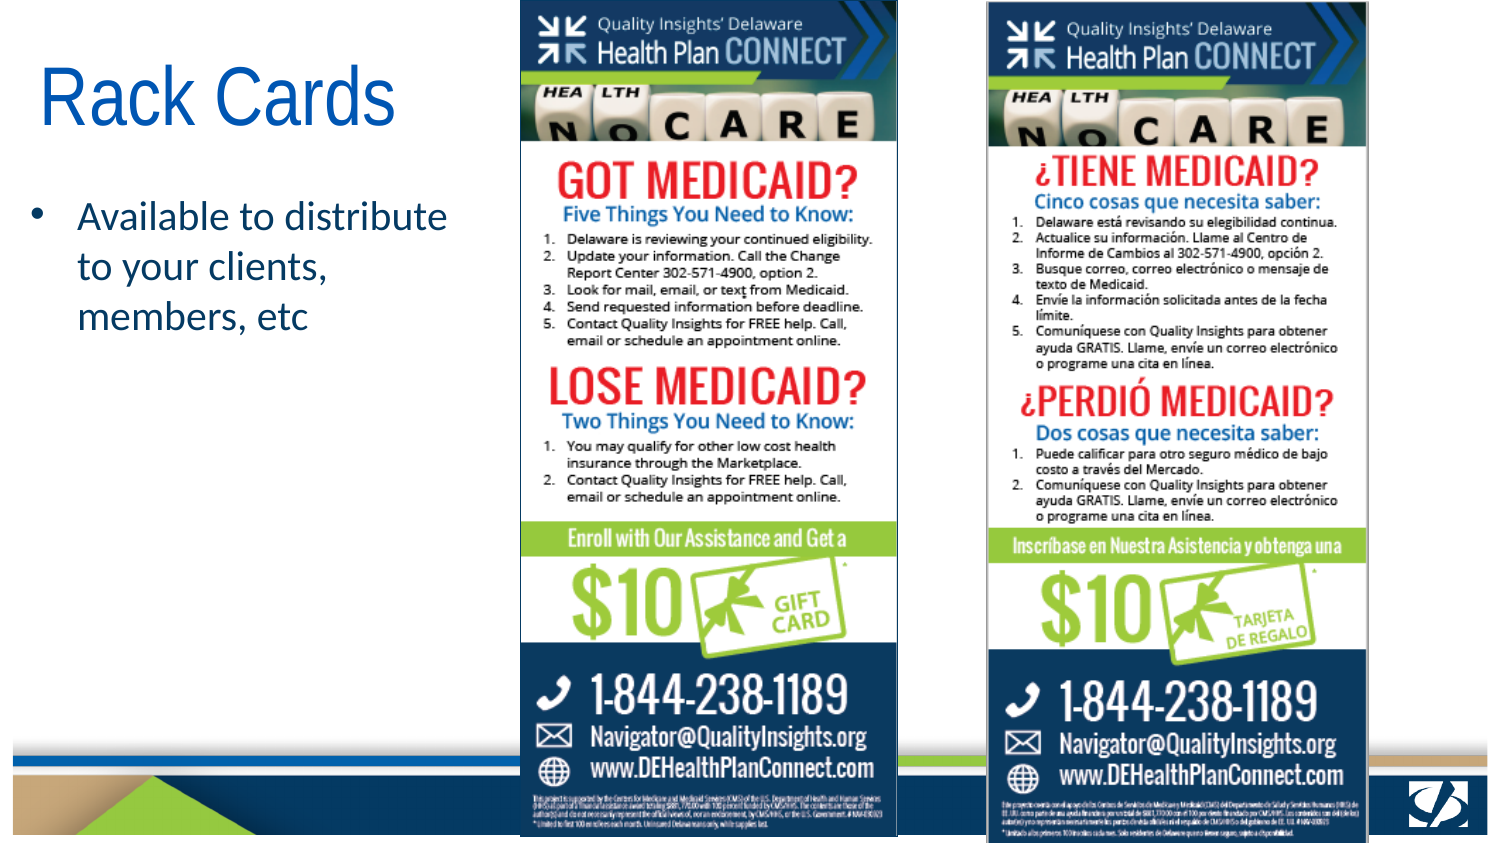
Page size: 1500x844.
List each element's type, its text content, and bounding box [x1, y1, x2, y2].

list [985, 1, 1369, 843]
picture [14, 0, 985, 837]
picture [1369, 722, 1487, 835]
text_box Rack Cards [24, 21, 515, 163]
text_box Available to distribute to your clients, members, etc [15, 181, 475, 392]
